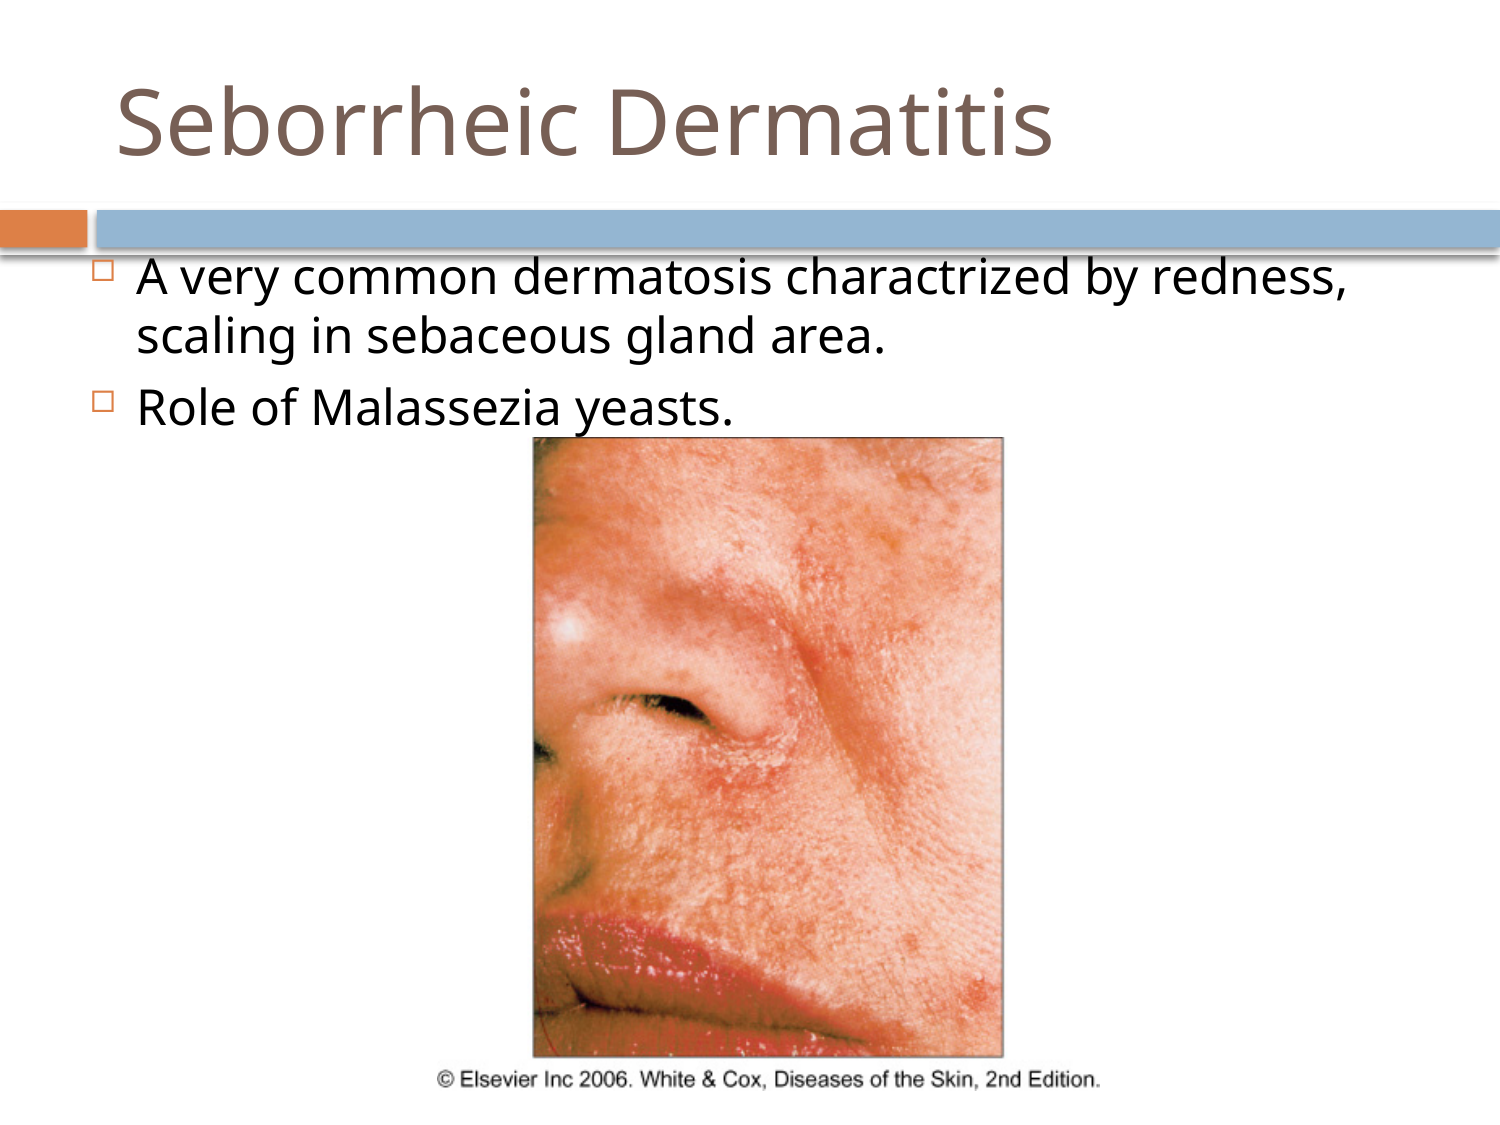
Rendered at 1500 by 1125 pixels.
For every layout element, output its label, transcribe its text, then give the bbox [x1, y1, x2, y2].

list A very common dermatosis charactrized by redness, scaling in sebaceous gland area. Role of Malassezia yeasts. [75, 237, 1425, 443]
title Seborrheic Dermatitis [100, 37, 1438, 200]
picture [437, 437, 1101, 1091]
